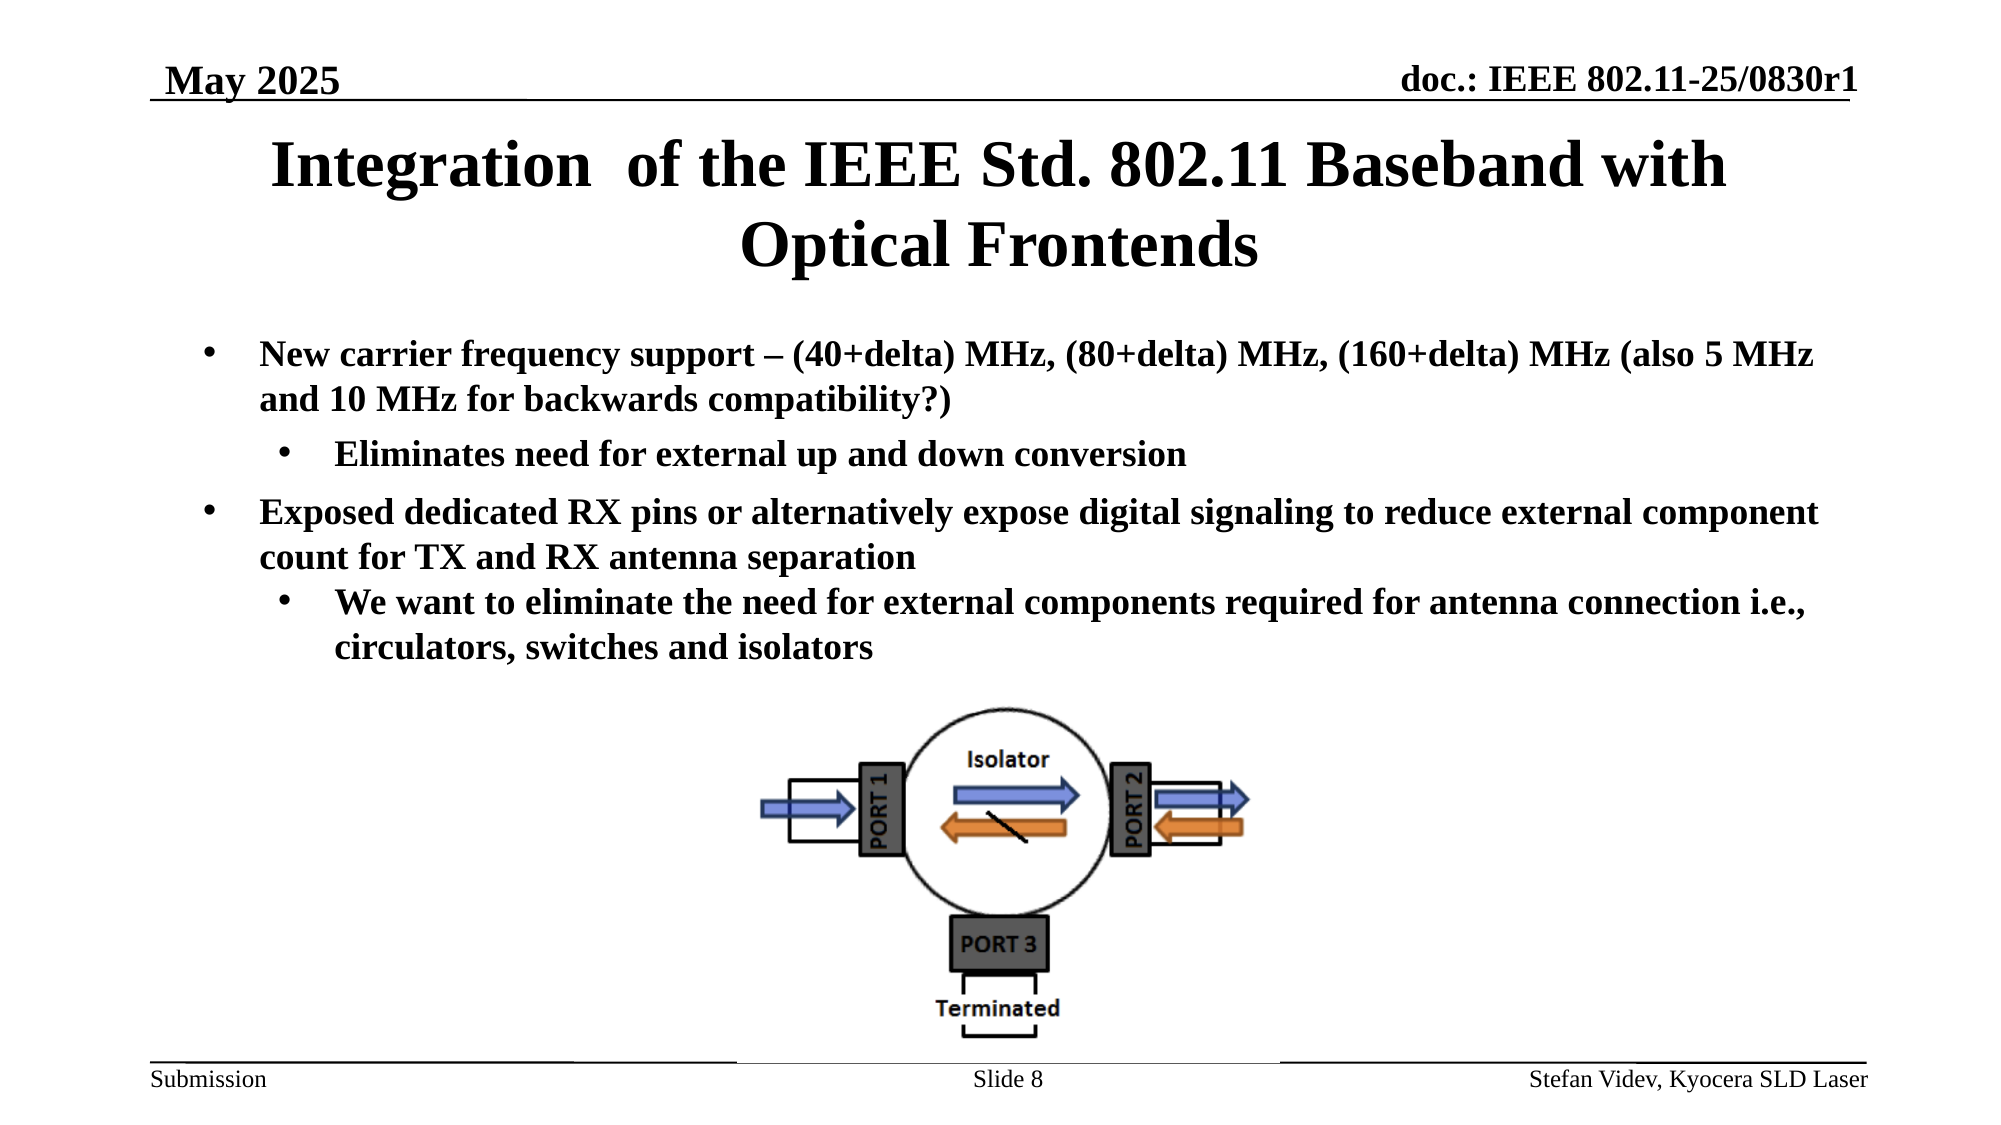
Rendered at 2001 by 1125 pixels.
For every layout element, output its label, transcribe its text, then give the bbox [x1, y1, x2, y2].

title Integration of the IEEE Std. 802.11 Baseband with Optical Frontends [149, 112, 1850, 288]
slide_number Slide 8 [950, 1070, 1067, 1123]
text_box May 2025 [150, 45, 561, 90]
picture [736, 675, 1280, 1063]
footer Stefan Videv, Kyocera SLD Laser [1171, 1061, 1869, 1093]
text_box New carrier frequency support – (40+delta) MHz, (80+delta) MHz, (160+delta) MHz (also 5 MHz and 10 MHz for backwards compatibility?) Eliminates need for external up and down conversion Exposed dedicated RX pins or alternatively expose digital signaling to reduce external component count for TX and RX antenna separation We want to eliminate the need for external components required for antenna connection i.e., circulators, switches and isolators [156, 321, 1856, 1034]
